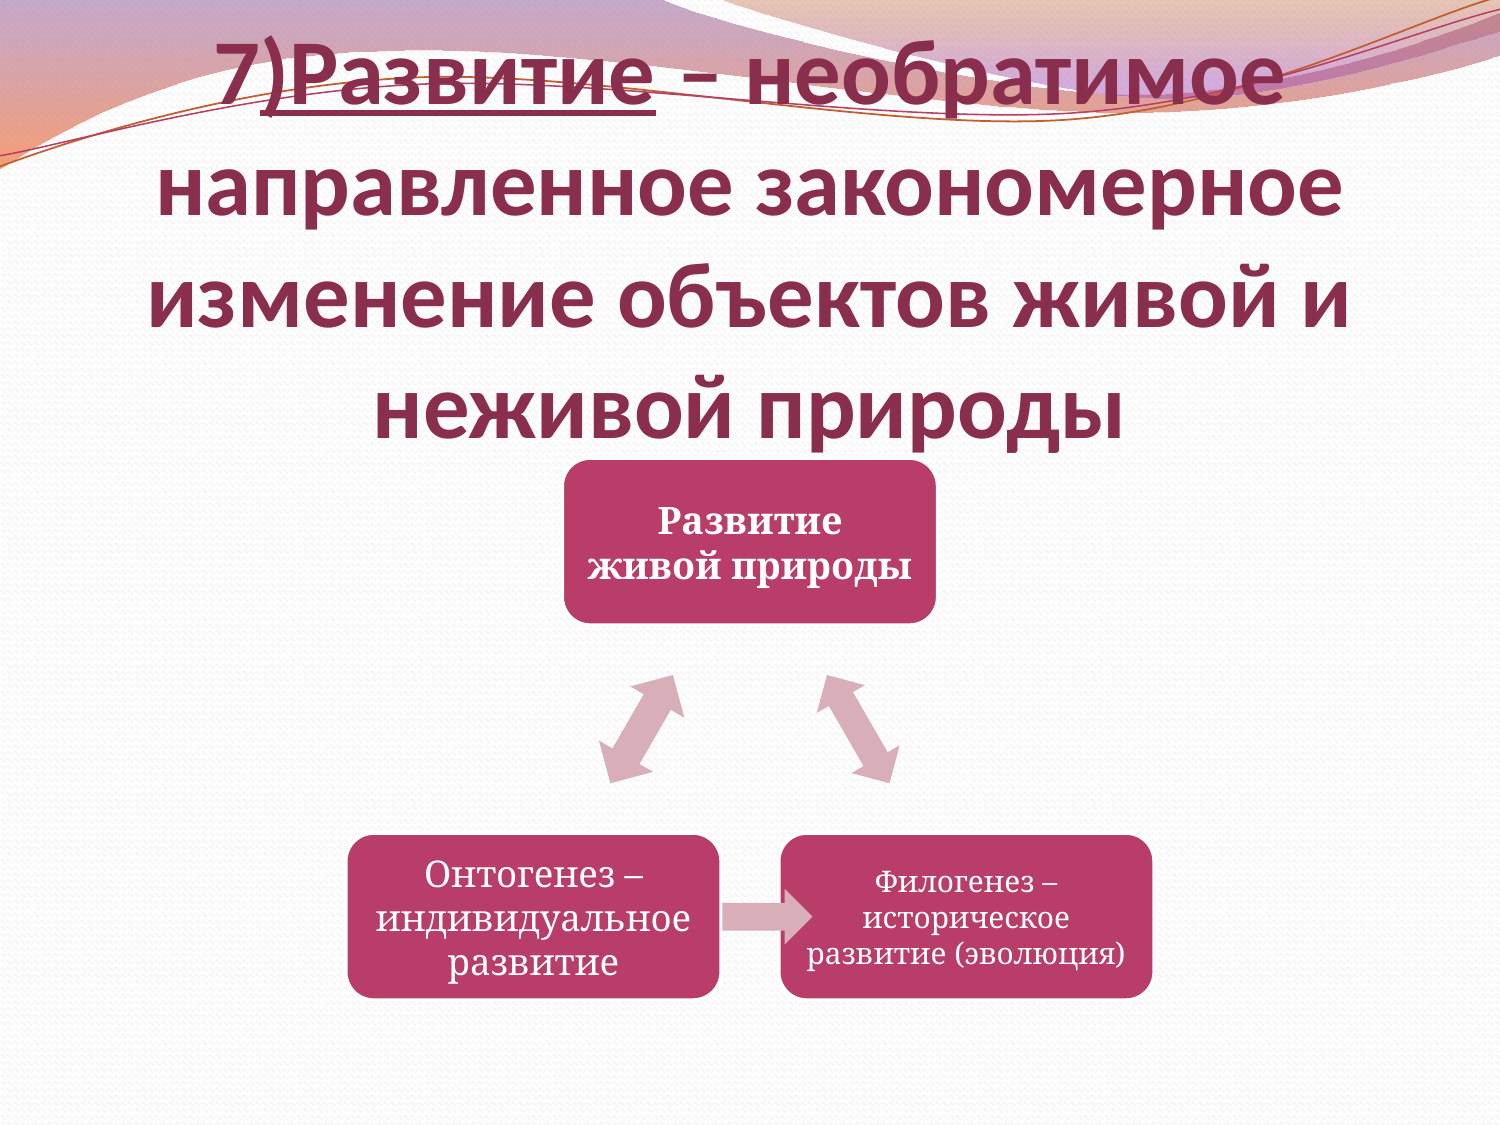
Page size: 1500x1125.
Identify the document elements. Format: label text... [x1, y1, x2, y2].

title 7)Развитие – необратимое направленное закономерное изменение объектов живой и неживой природы [0, 0, 1500, 452]
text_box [0, 457, 1500, 1125]
